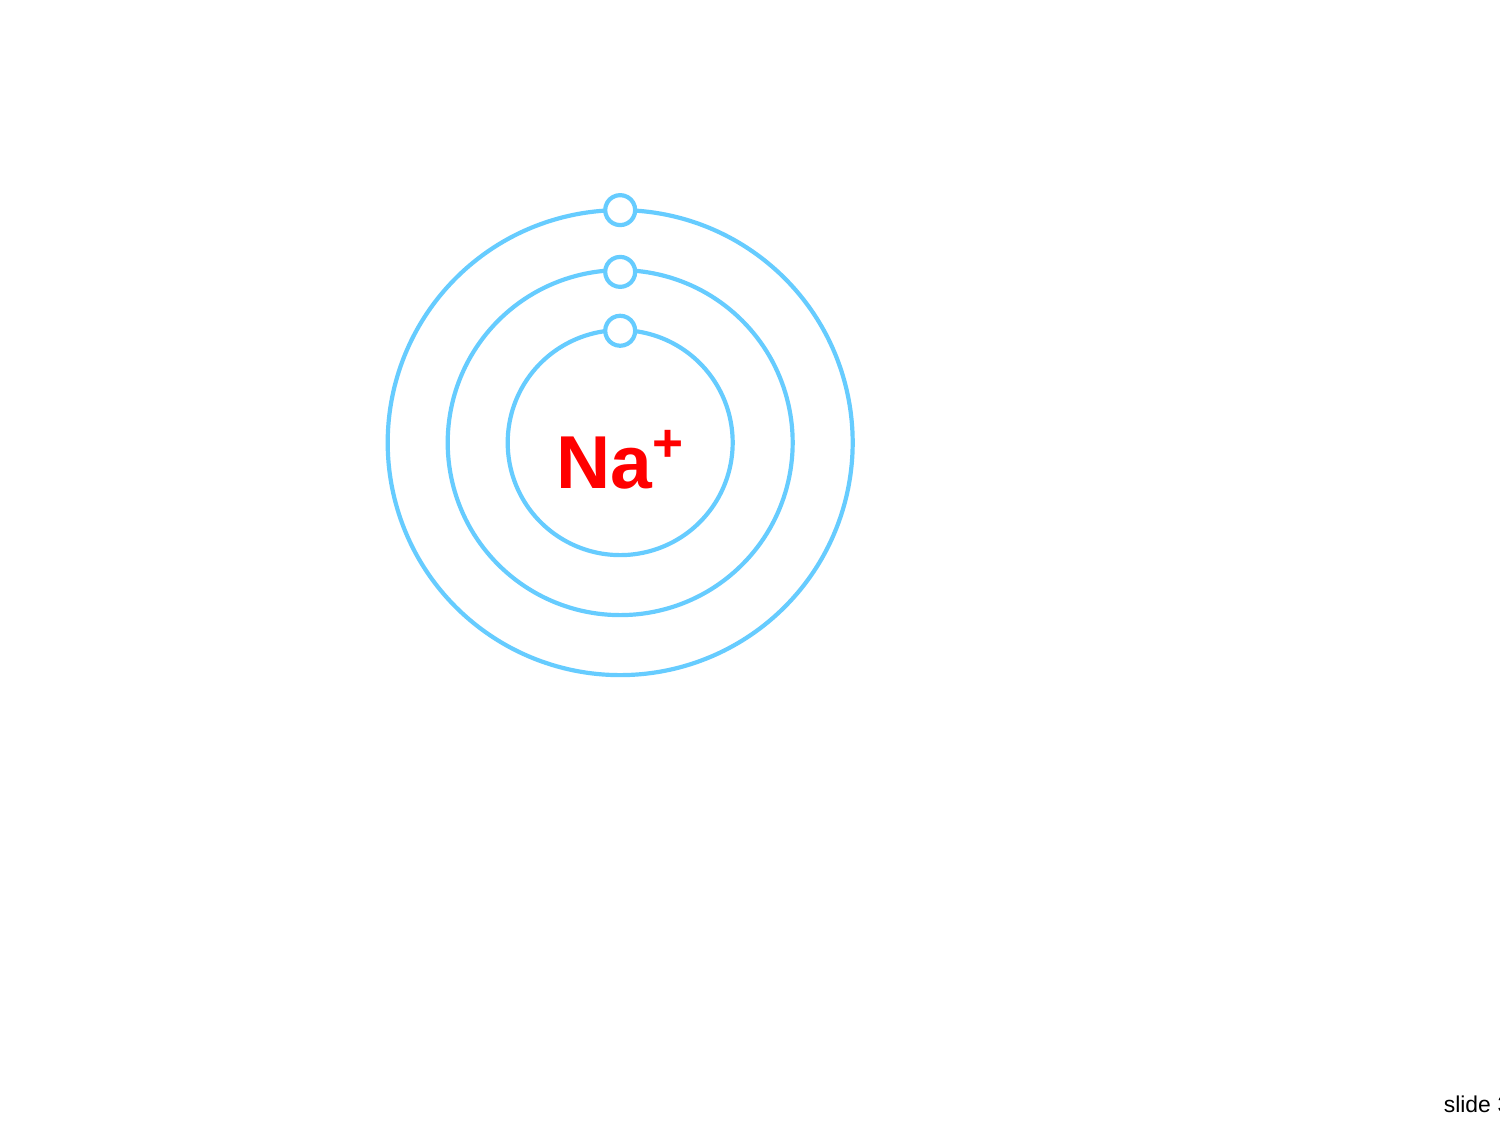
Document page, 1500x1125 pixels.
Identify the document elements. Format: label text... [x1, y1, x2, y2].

text_box [603, 193, 638, 228]
text_box [603, 313, 638, 348]
text_box [505, 329, 735, 558]
text_box Na+ [541, 389, 699, 515]
text_box [385, 208, 855, 678]
text_box [603, 254, 638, 289]
